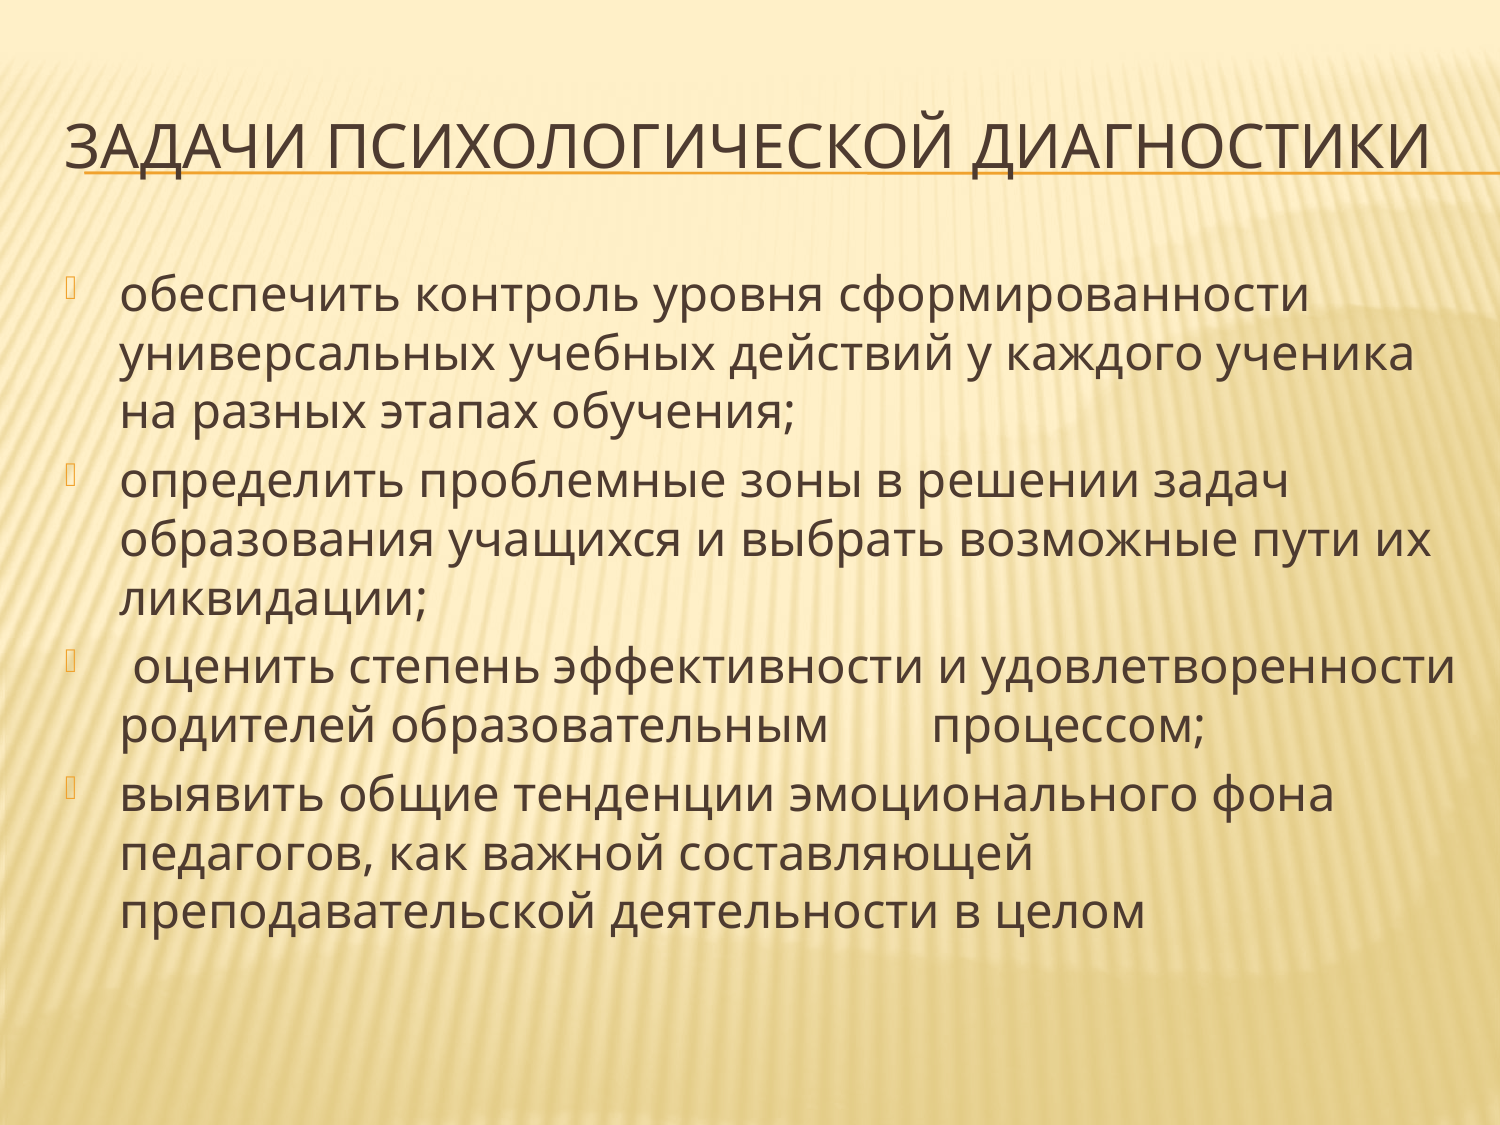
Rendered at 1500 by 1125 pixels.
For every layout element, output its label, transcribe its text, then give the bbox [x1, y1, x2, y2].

list обеспечить контроль уровня сформированности универсальных учебных действий у каждого ученика на разных этапах обучения; определить проблемные зоны в решении задач образования учащихся и выбрать возможные пути их ликвидации; оценить степень эффективности и удовлетворенности родителей образовательным процессом; выявить общие тенденции эмоционального фона педагогов, как важной составляющей преподавательской деятельности в целом [50, 254, 1475, 998]
title Задачи психологической диагностики [50, 75, 1475, 213]
